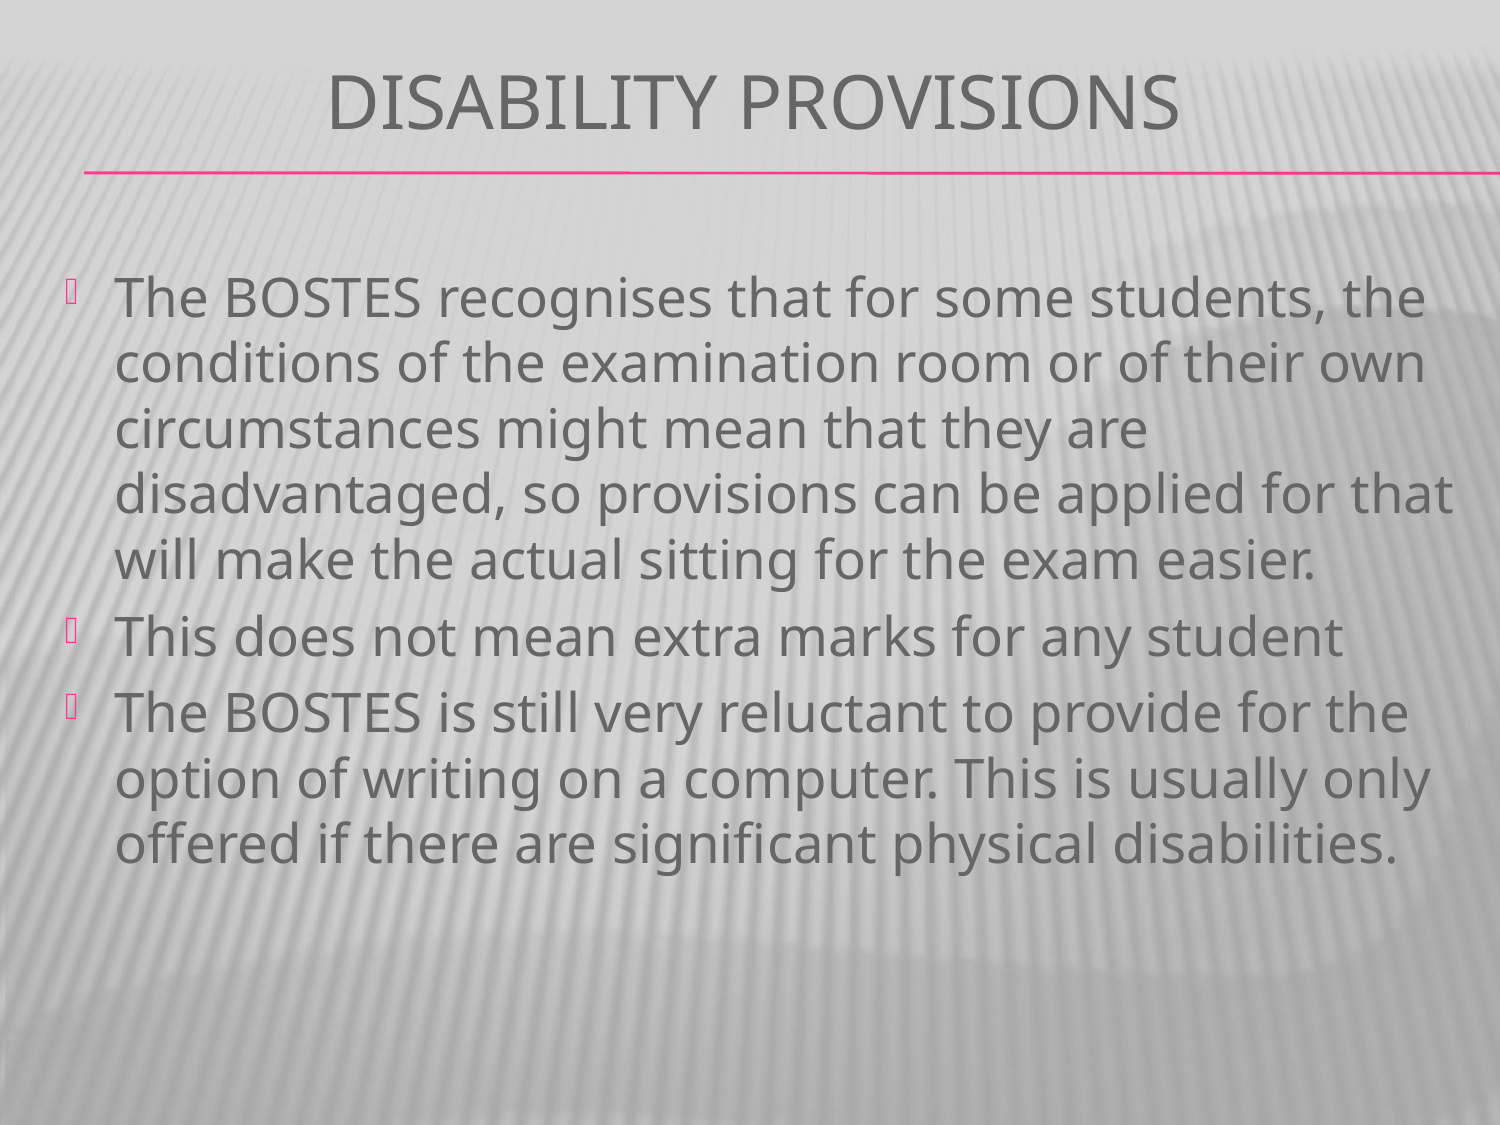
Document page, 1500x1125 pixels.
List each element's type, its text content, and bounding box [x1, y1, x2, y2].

title Disability Provisions [41, 30, 1467, 169]
list The BOSTES recognises that for some students, the conditions of the examination room or of their own circumstances might mean that they are disadvantaged, so provisions can be applied for that will make the actual sitting for the exam easier. This does not mean extra marks for any student The BOSTES is still very reluctant to provide for the option of writing on a computer. This is usually only offered if there are significant physical disabilities. [50, 254, 1475, 998]
